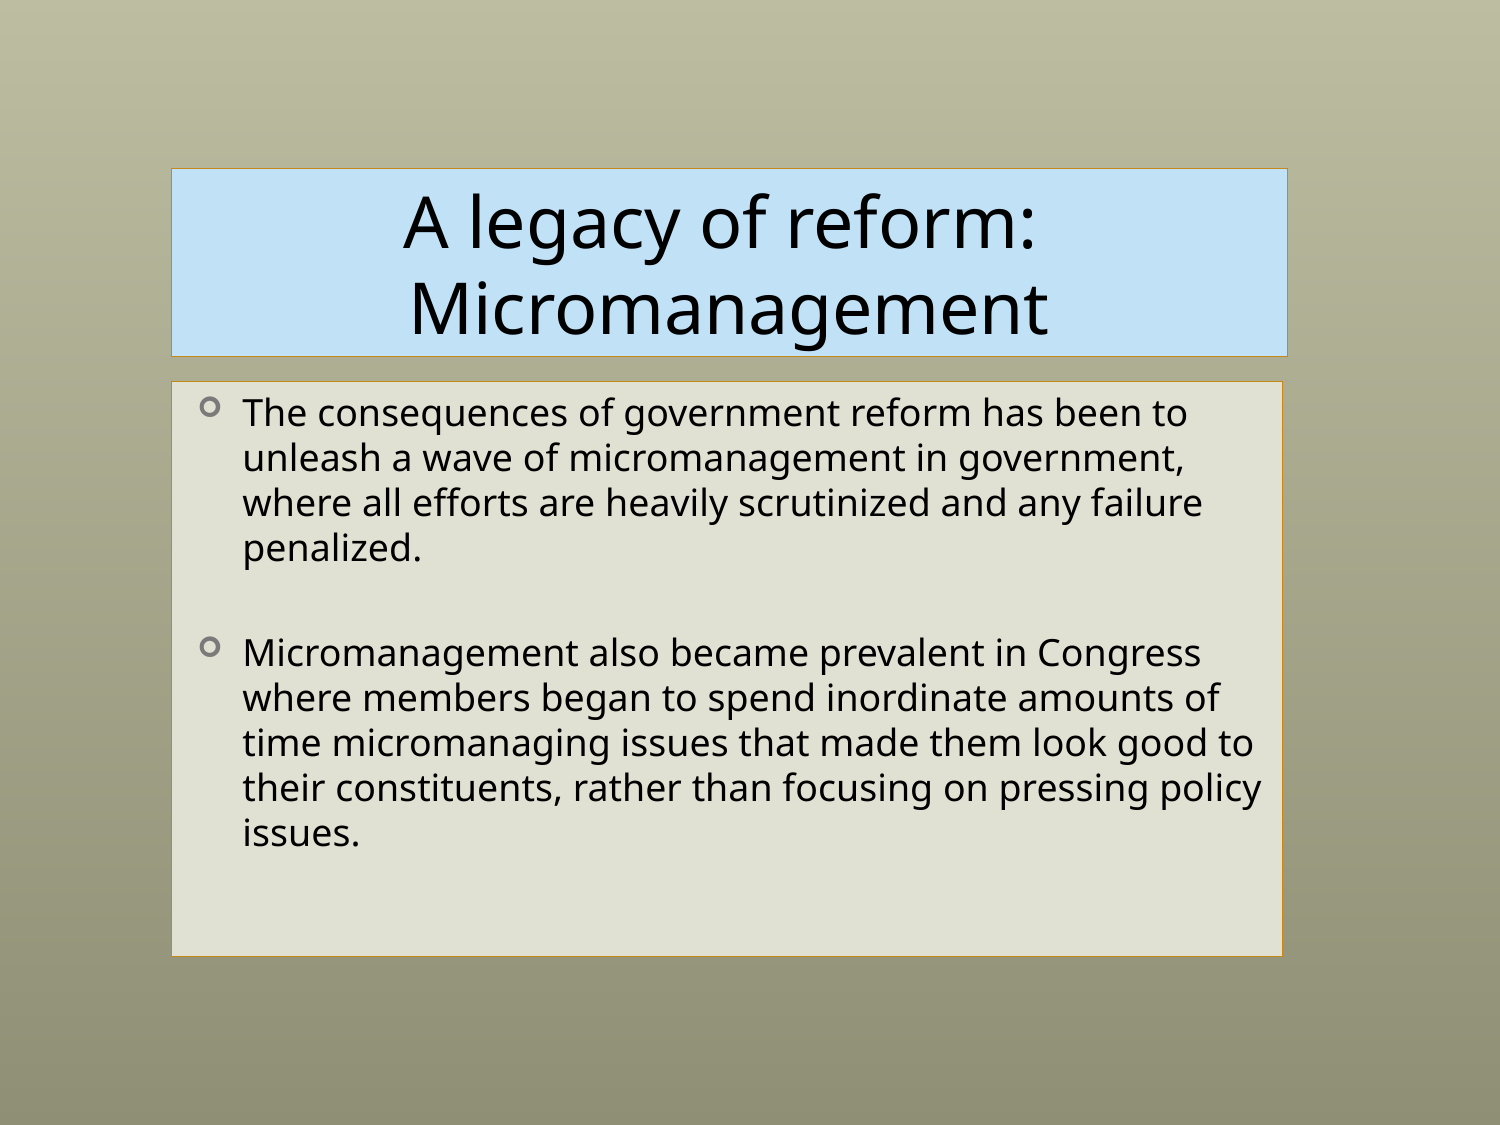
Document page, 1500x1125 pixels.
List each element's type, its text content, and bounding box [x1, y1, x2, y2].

title A legacy of reform: Micromanagement [171, 168, 1288, 357]
list The consequences of government reform has been to unleash a wave of micromanagement in government, where all efforts are heavily scrutinized and any failure penalized. Micromanagement also became prevalent in Congress where members began to spend inordinate amounts of time micromanaging issues that made them look good to their constituents, rather than focusing on pressing policy issues. [171, 381, 1283, 957]
